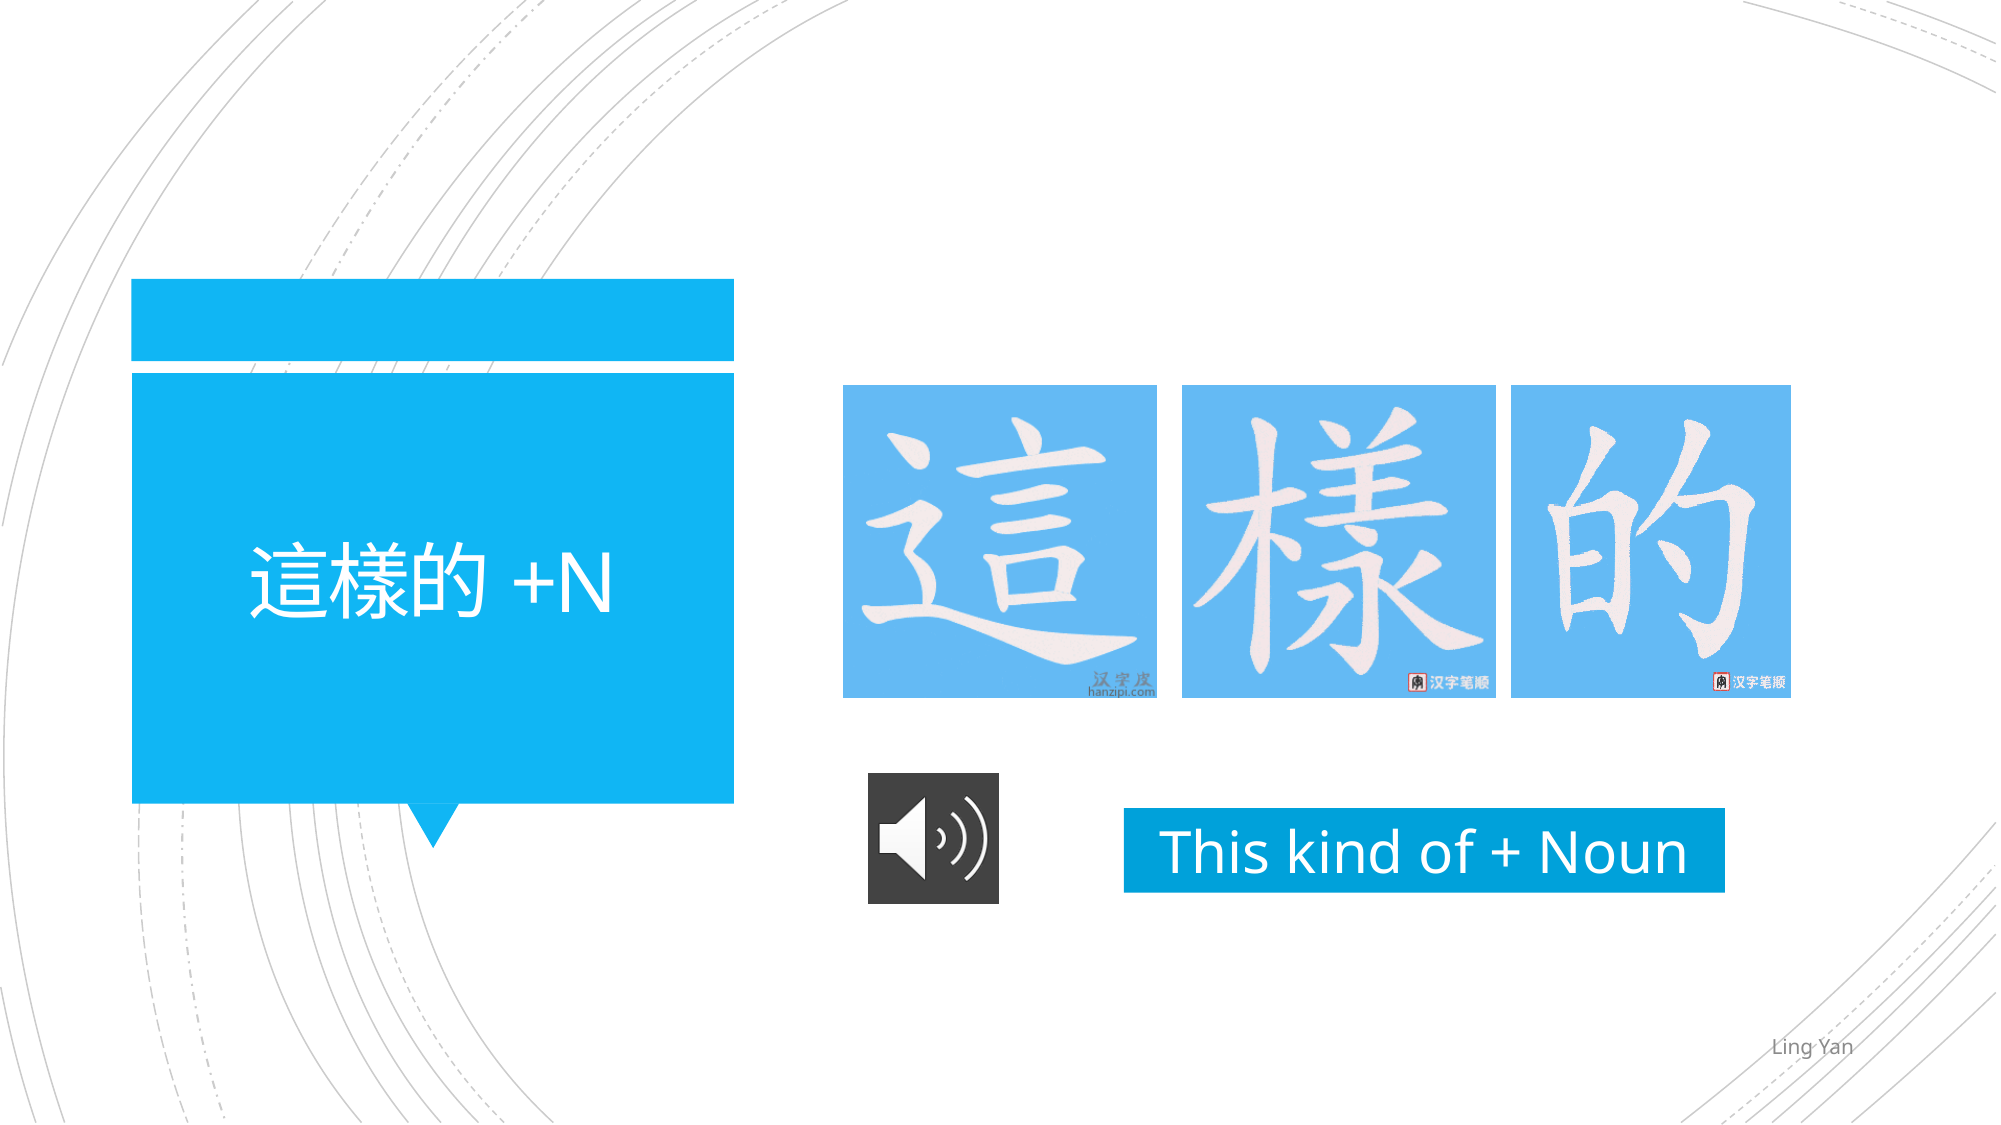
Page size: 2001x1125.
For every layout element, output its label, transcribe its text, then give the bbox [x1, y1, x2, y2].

footer Ling Yan [131, 1021, 1869, 1074]
picture [866, 771, 1001, 906]
picture [1511, 385, 1792, 699]
text_box This kind of + Noun [1123, 808, 1725, 893]
title 這樣的+N [145, 385, 720, 789]
picture [1182, 385, 1496, 699]
picture [843, 385, 1157, 699]
